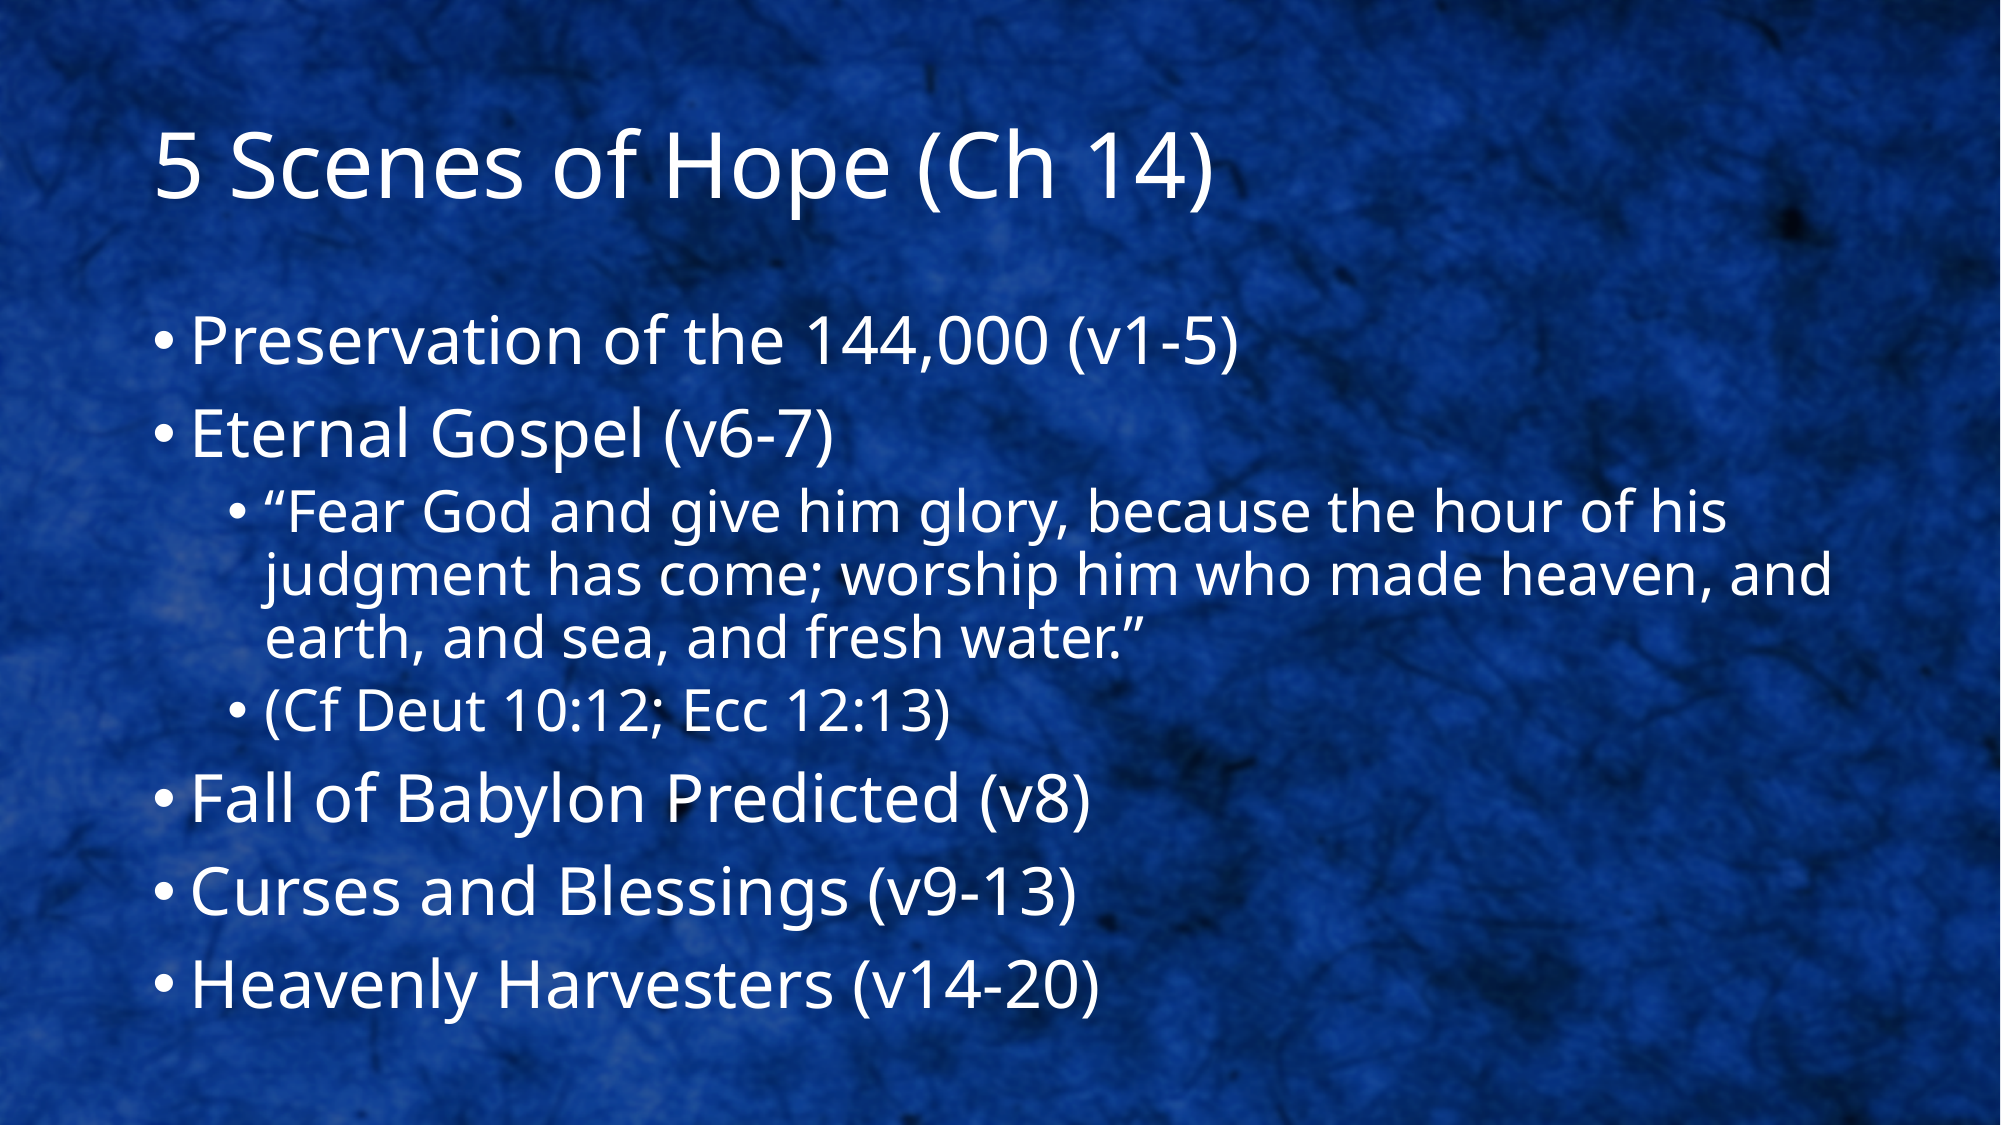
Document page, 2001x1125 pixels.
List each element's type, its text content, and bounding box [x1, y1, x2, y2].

title 5 Scenes of Hope (Ch 14) [137, 59, 1863, 278]
picture [0, 0, 2001, 1125]
list Preservation of the 144,000 (v1-5) Eternal Gospel (v6-7) “Fear God and give him glory, because the hour of his judgment has come; worship him who made heaven, and earth, and sea, and fresh water.” (Cf Deut 10:12; Ecc 12:13) Fall of Babylon Predicted (v8) Curses and Blessings (v9-13) Heavenly Harvesters (v14-20) [137, 299, 1863, 1081]
